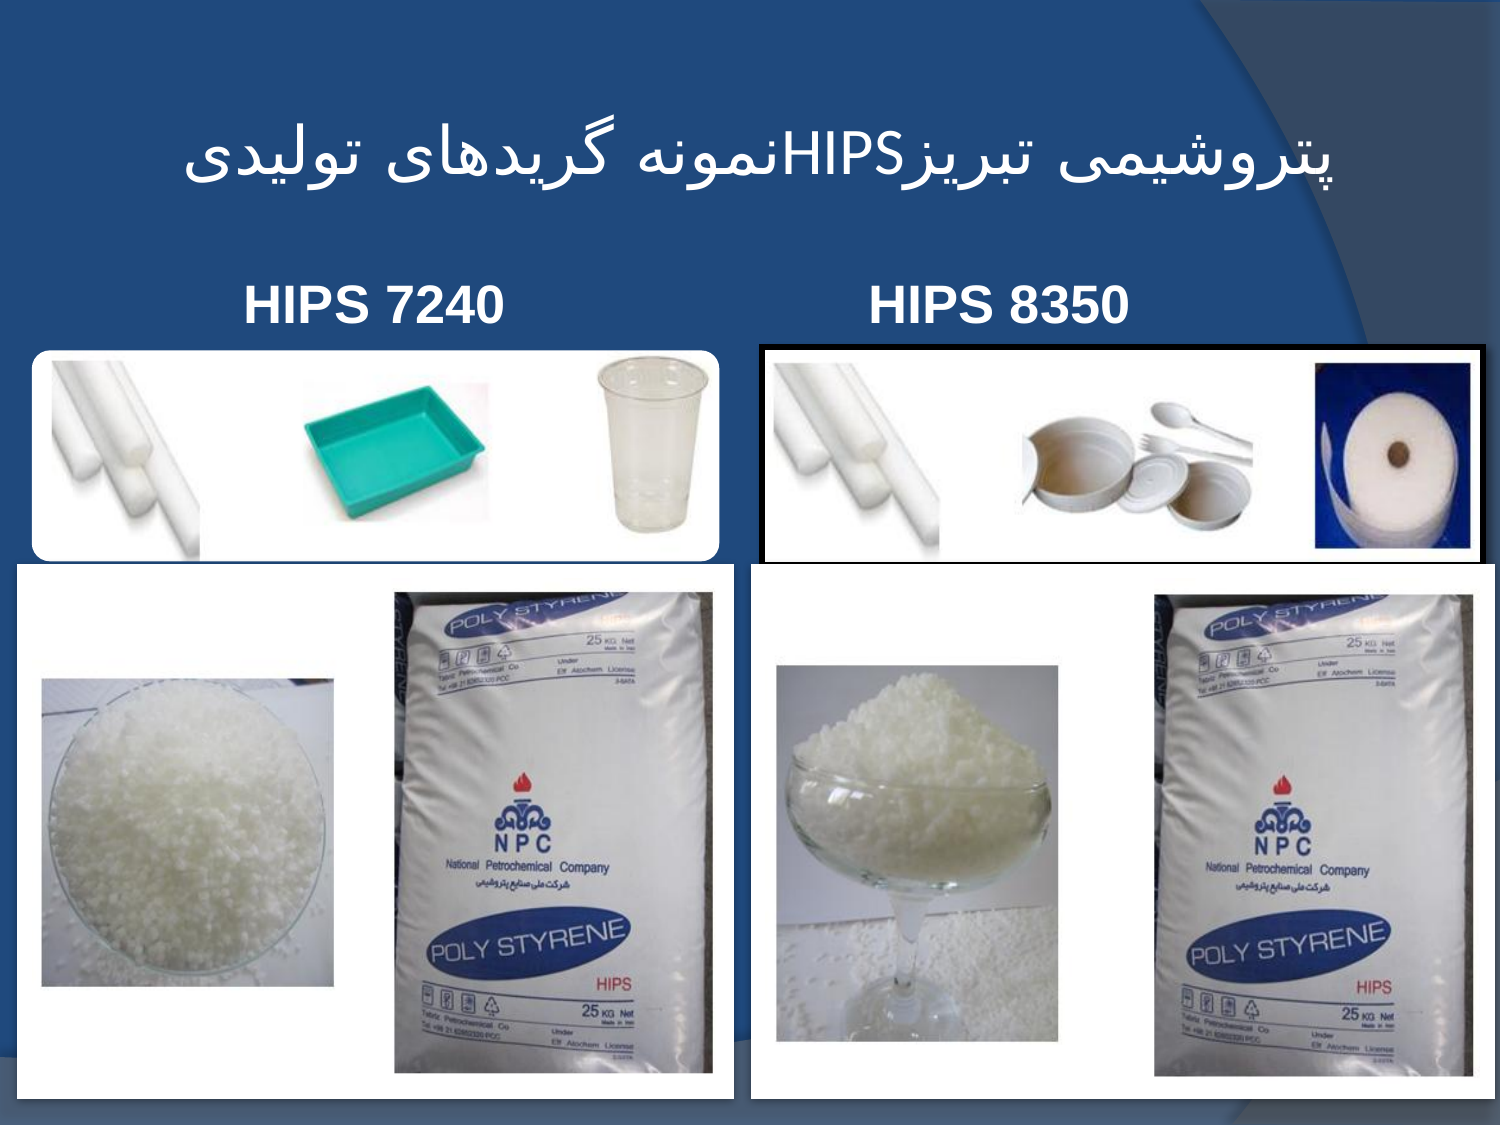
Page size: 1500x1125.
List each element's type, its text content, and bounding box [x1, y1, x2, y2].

picture [31, 350, 720, 562]
list HIPS 8350 [699, 262, 1300, 1005]
picture [31, 578, 720, 1085]
picture [765, 578, 1481, 1085]
title پتروشیمی تبریزHIPSنمونه گریدهای تولیدی [135, 54, 1361, 243]
picture [765, 350, 1481, 562]
list HIPS 7240 [75, 262, 675, 341]
